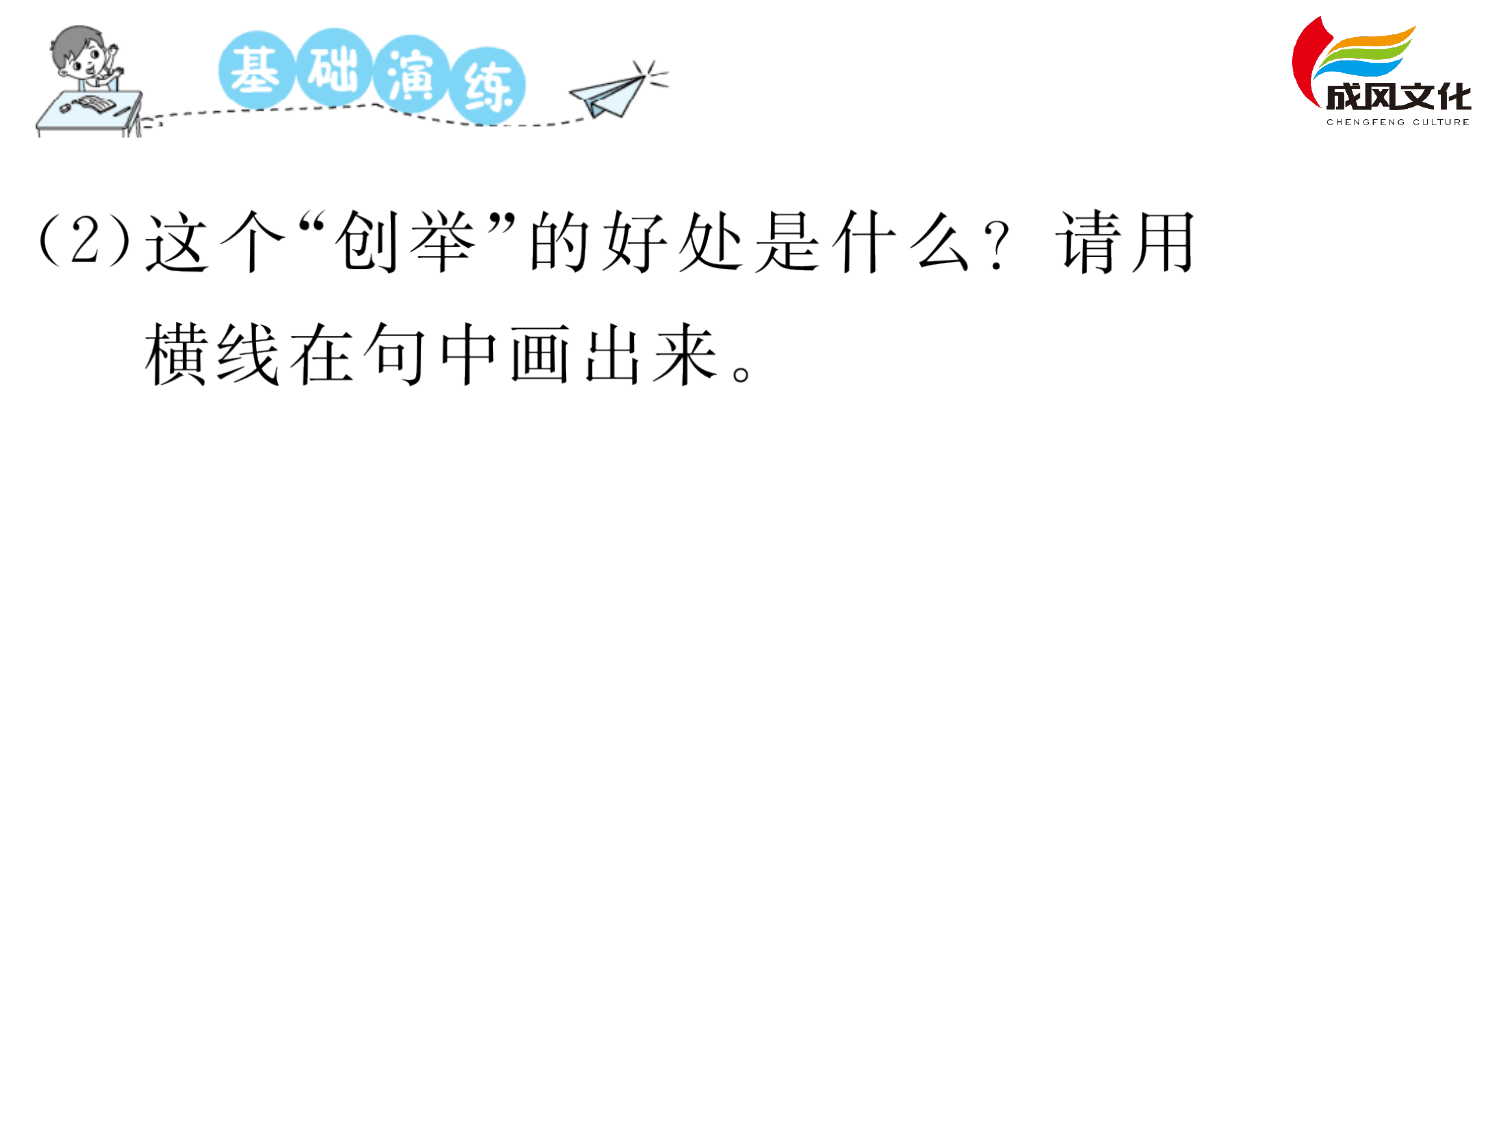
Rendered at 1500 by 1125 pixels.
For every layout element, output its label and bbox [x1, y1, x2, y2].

picture [1281, 0, 1489, 136]
picture [29, 10, 680, 149]
picture [35, 176, 1453, 400]
